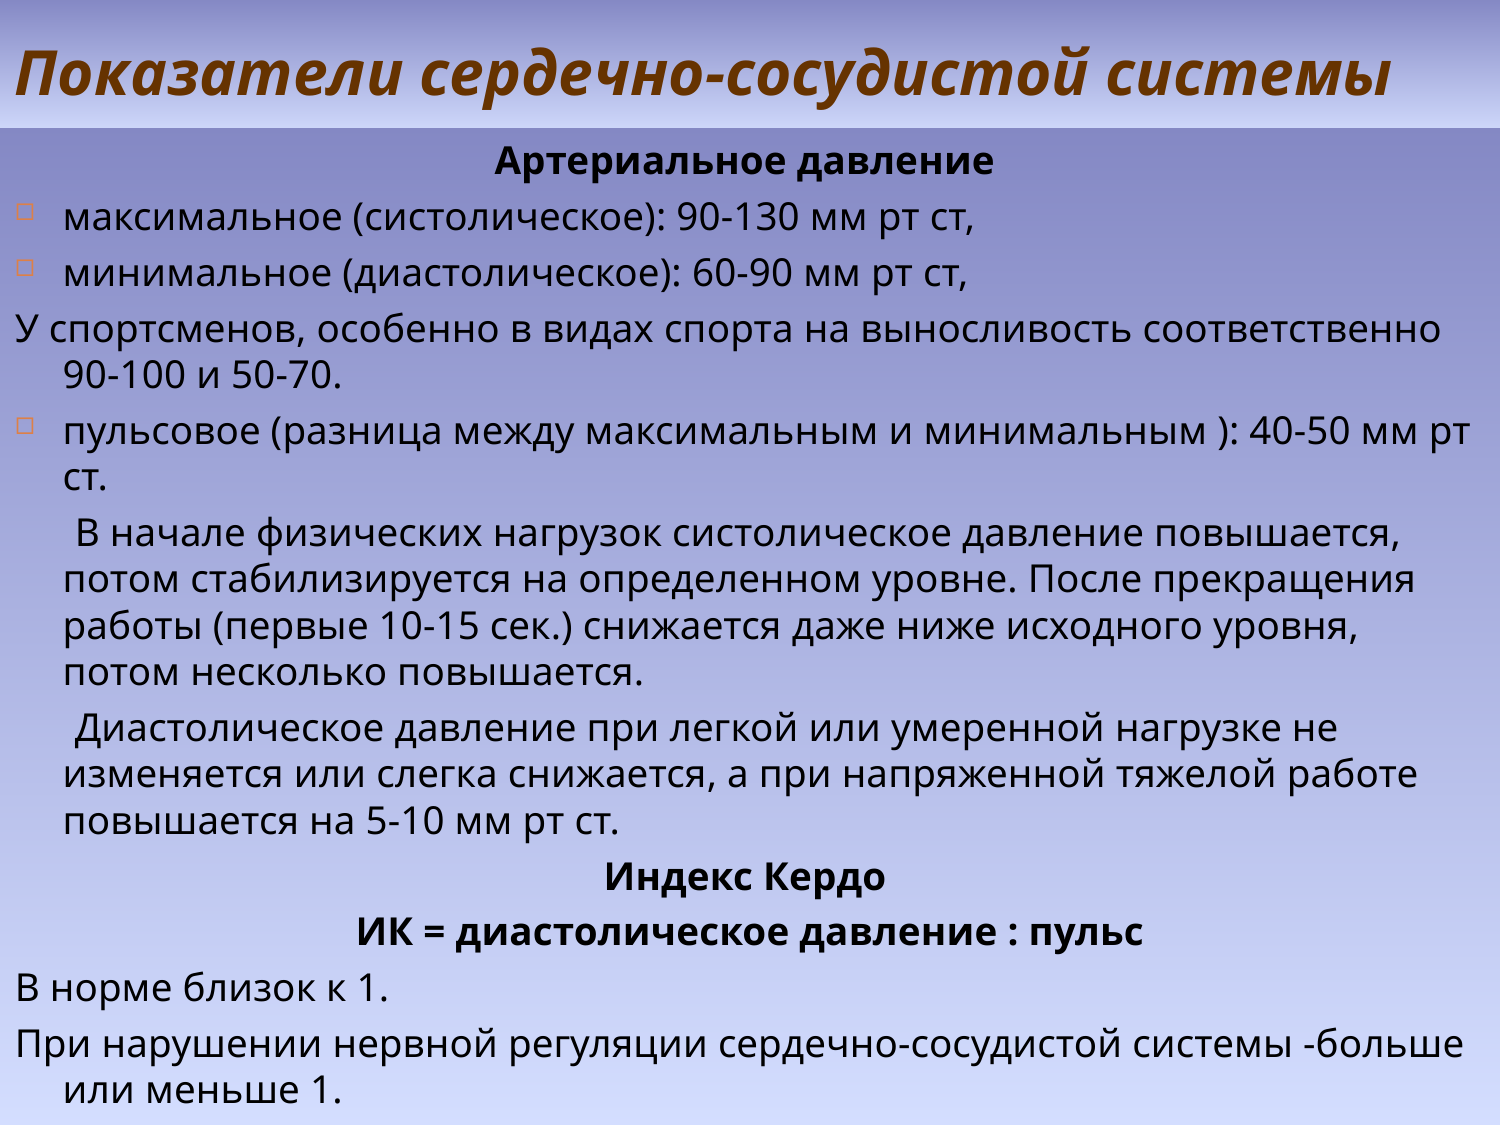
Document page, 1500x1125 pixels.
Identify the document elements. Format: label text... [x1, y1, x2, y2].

title Показатели сердечно-сосудистой системы [0, 0, 1500, 128]
list Артериальное давление максимальное (систолическое): 90-130 мм рт ст, минимальное (диастолическое): 60-90 мм рт ст, У спортсменов, особенно в видах спорта на выносливость соответственно 90-100 и 50-70. пульсовое (разница между максимальным и минимальным ): 40-50 мм рт ст. В начале физических нагрузок систолическое давление повышается, потом стабилизируется на определенном уровне. После прекращения работы (первые 10-15 сек.) снижается даже ниже исходного уровня, потом несколько повышается. Диастолическое давление при легкой или умеренной нагрузке не изменяется или слегка снижается, а при напряженной тяжелой работе повышается на 5-10 мм рт ст. Индекс Кердо ИК = диастолическое давление : пульс В норме близок к 1. При нарушении нервной регуляции сердечно-сосудистой системы -больше или меньше 1. [0, 128, 1500, 1125]
